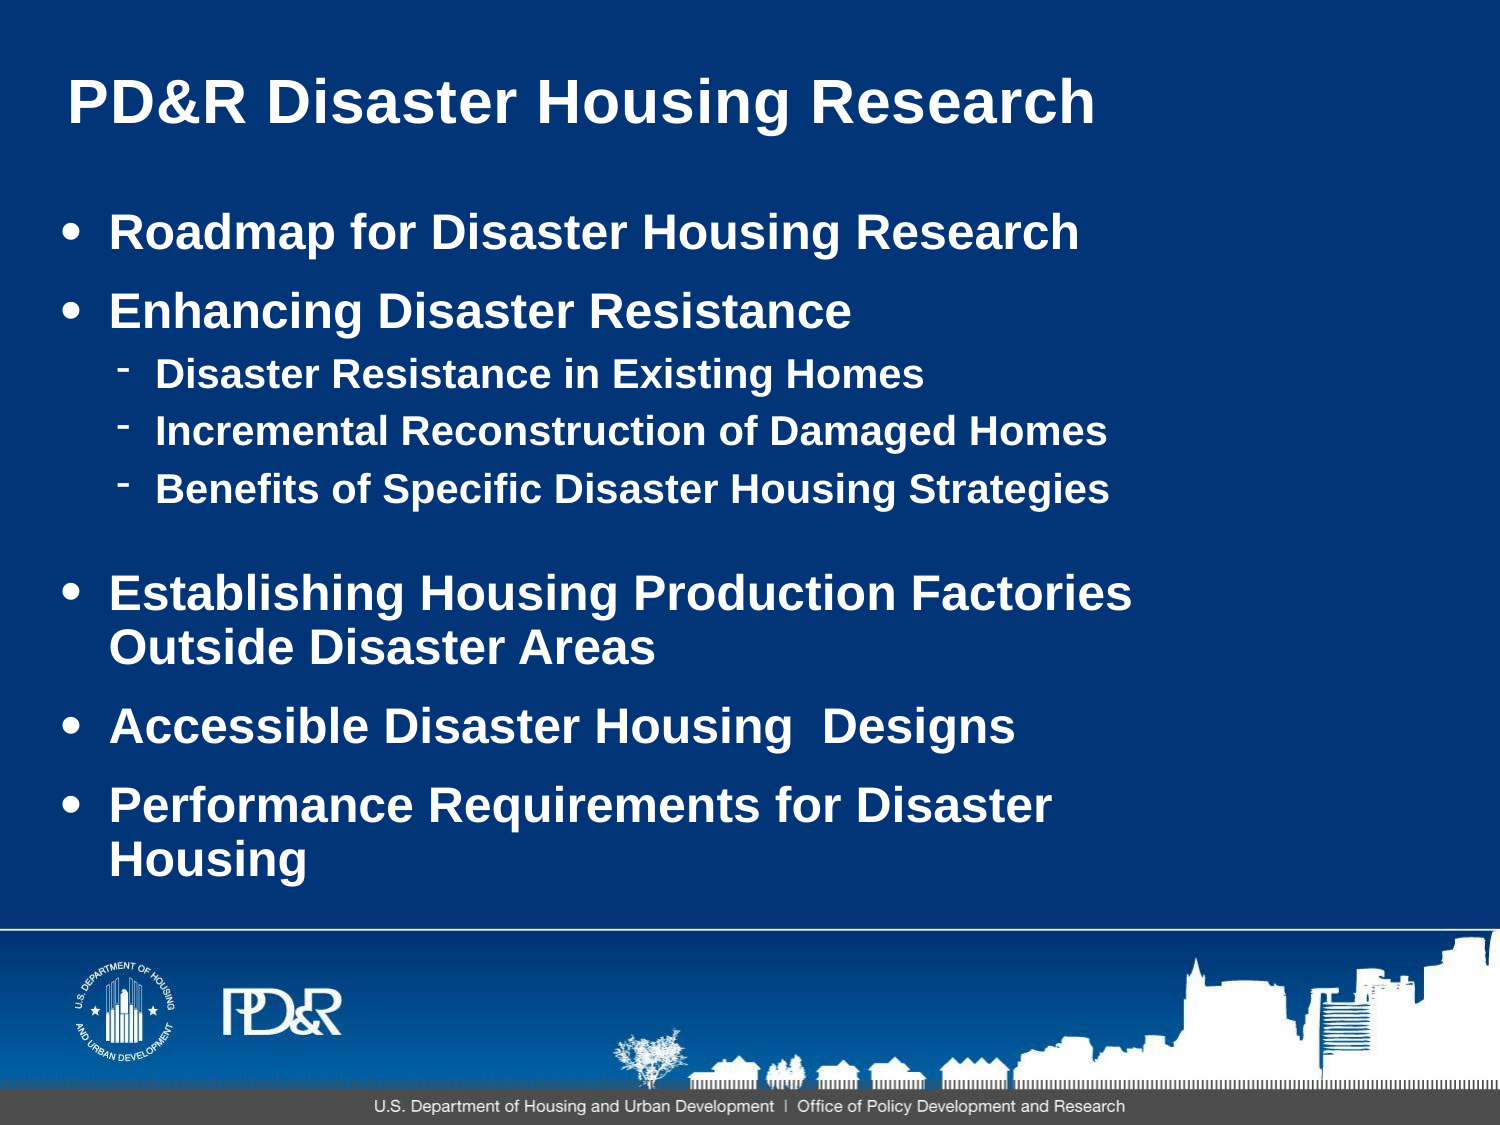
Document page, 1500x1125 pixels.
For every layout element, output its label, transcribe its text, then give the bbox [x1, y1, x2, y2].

title PD&R Disaster Housing Research [67, 61, 1398, 176]
picture [0, 0, 1500, 1125]
text_box Roadmap for Disaster Housing Research Enhancing Disaster Resistance Disaster Resistance in Existing Homes Incremental Reconstruction of Damaged Homes Benefits of Specific Disaster Housing Strategies Establishing Housing Production Factories Outside Disaster Areas Accessible Disaster Housing Designs Performance Requirements for Disaster Housing [46, 199, 1226, 895]
